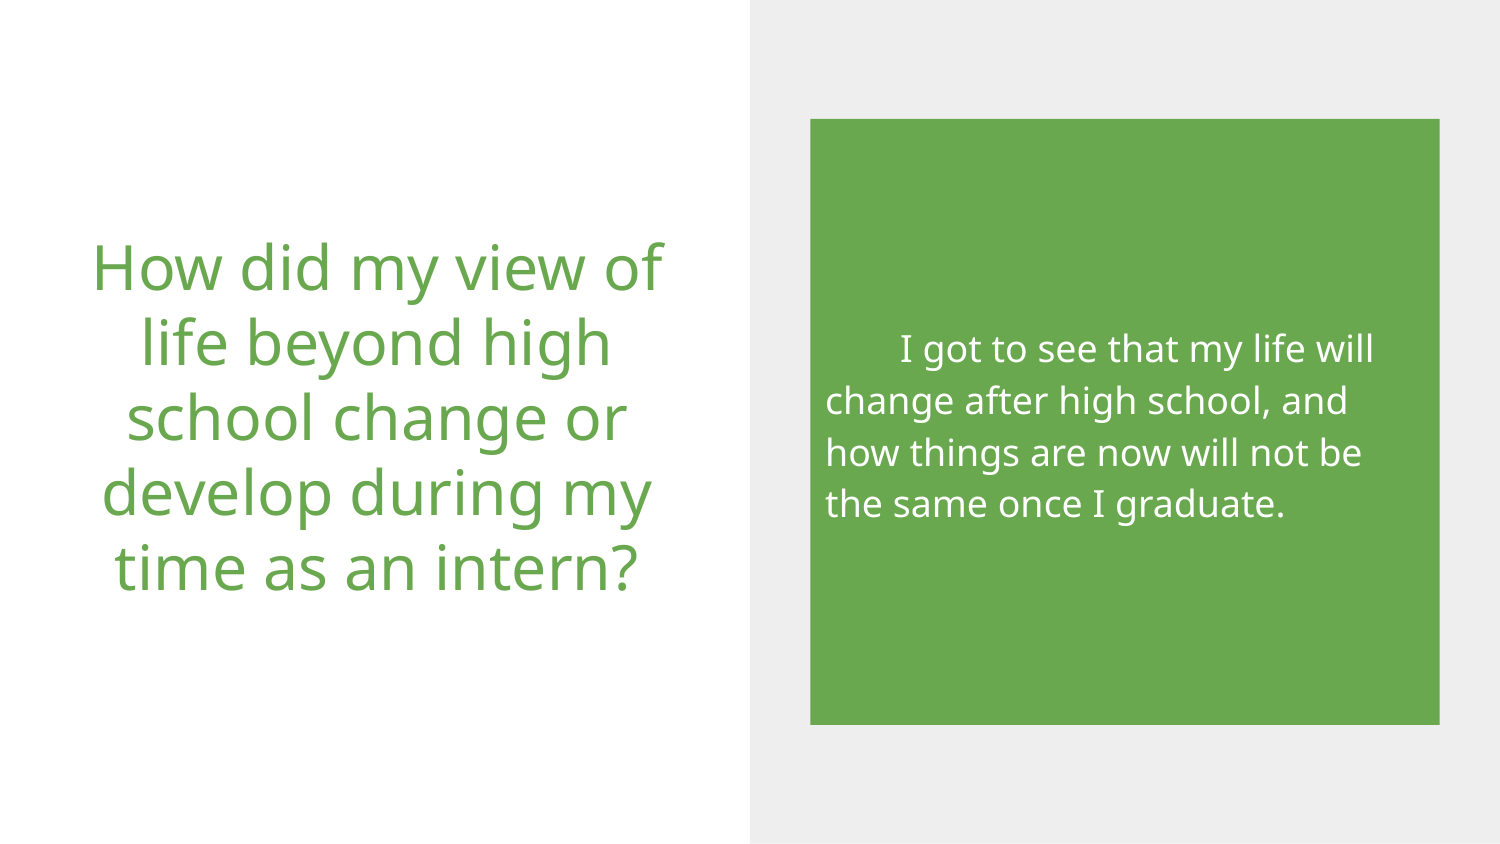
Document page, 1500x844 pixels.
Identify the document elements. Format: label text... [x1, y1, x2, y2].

list I got to see that my life will change after high school, and how things are now will not be the same once I graduate. [810, 118, 1440, 725]
title How did my view of life beyond high school change or develop during my time as an intern? [45, 374, 710, 618]
